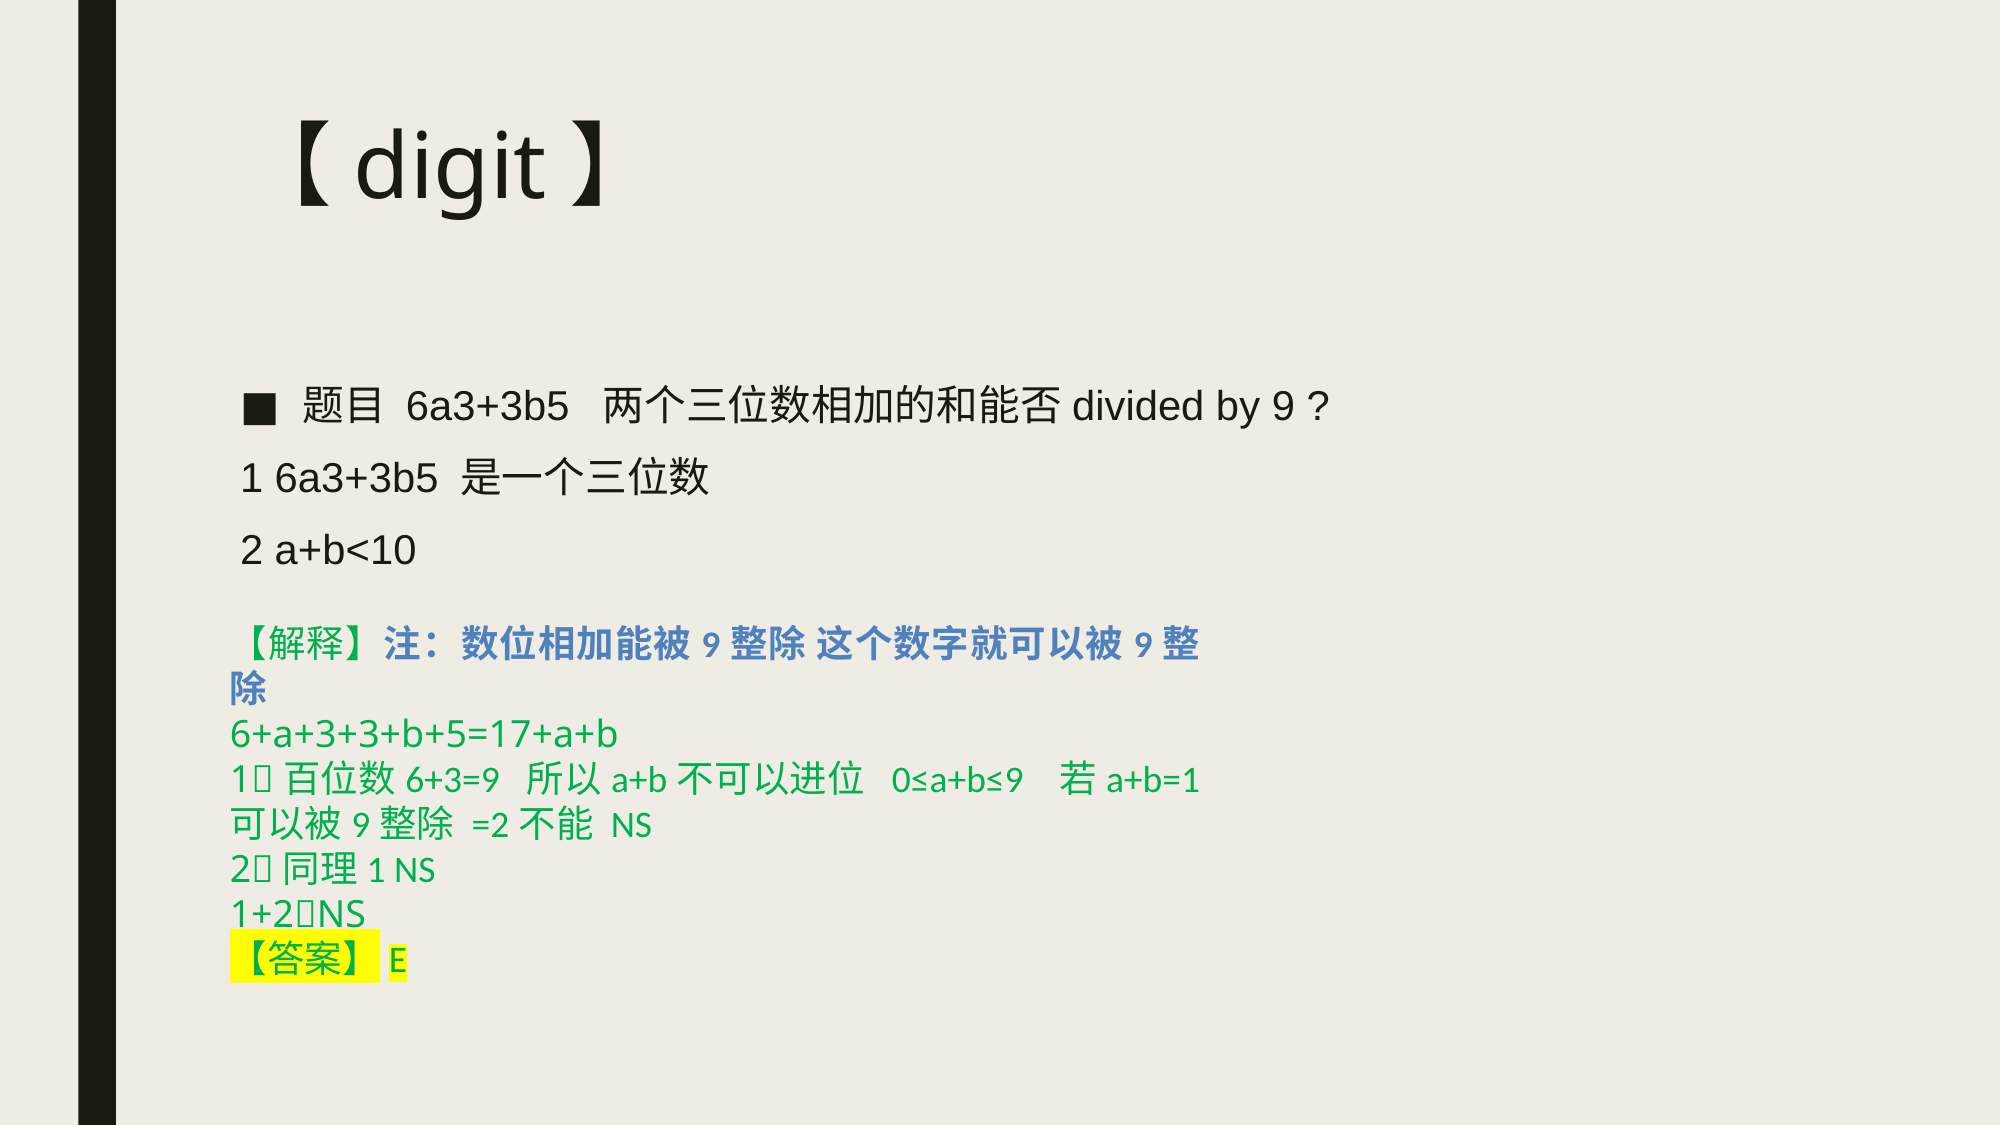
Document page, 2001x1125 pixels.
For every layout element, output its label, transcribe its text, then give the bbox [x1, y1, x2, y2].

title 【digit】 [225, 112, 1800, 357]
list 题目 6a3+3b5 两个三位数相加的和能否divided by 9 ? 1 6a3+3b5 是一个三位数 2 a+b<10 [225, 375, 1800, 963]
text_box 【解释】注：数位相加能被9整除 这个数字就可以被9整除 6+a+3+3+b+5=17+a+b 1百位数6+3=9 所以a+b不可以进位 0≤a+b≤9 若a+b=1 可以被9整除 =2不能 NS 2同理1 NS 1+2NS 【答案】E [215, 612, 1215, 987]
